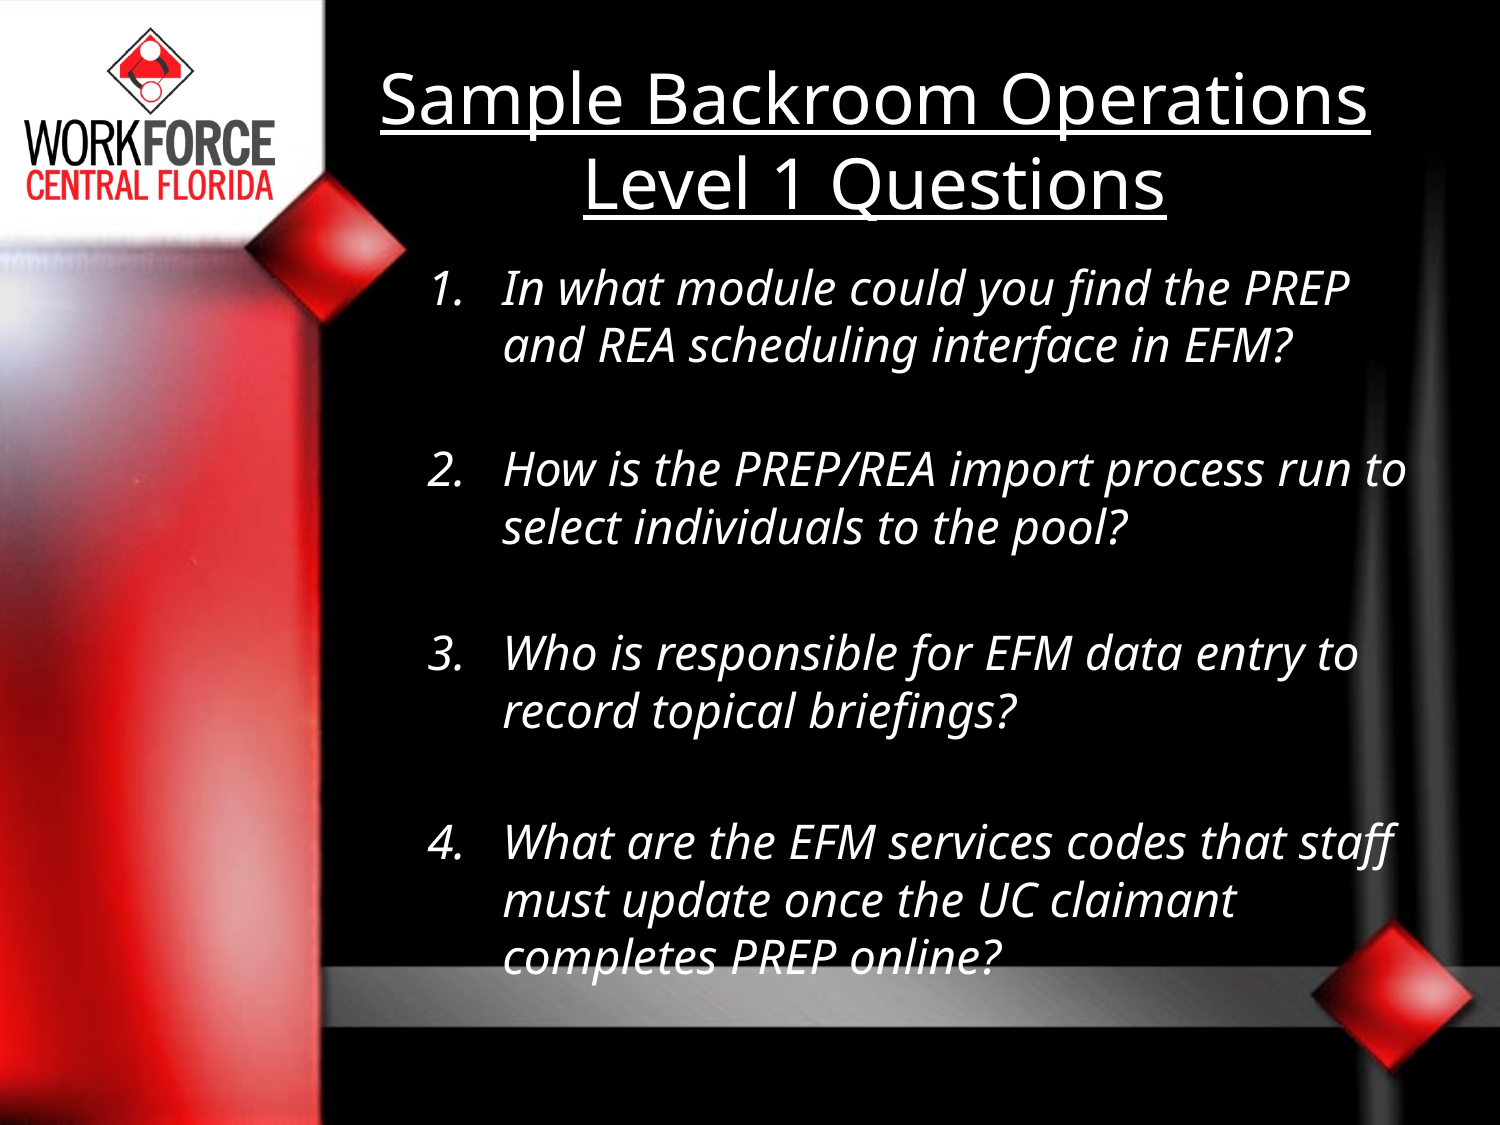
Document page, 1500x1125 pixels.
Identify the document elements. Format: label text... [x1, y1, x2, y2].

title Sample Backroom Operations Level 1 Questions [324, 45, 1425, 233]
picture [0, 0, 1500, 1125]
list In what module could you find the PREP and REA scheduling interface in EFM? How is the PREP/REA import process run to select individuals to the pool? Who is responsible for EFM data entry to record topical briefings? What are the EFM services codes that staff must update once the UC claimant completes PREP online? [337, 249, 1438, 888]
